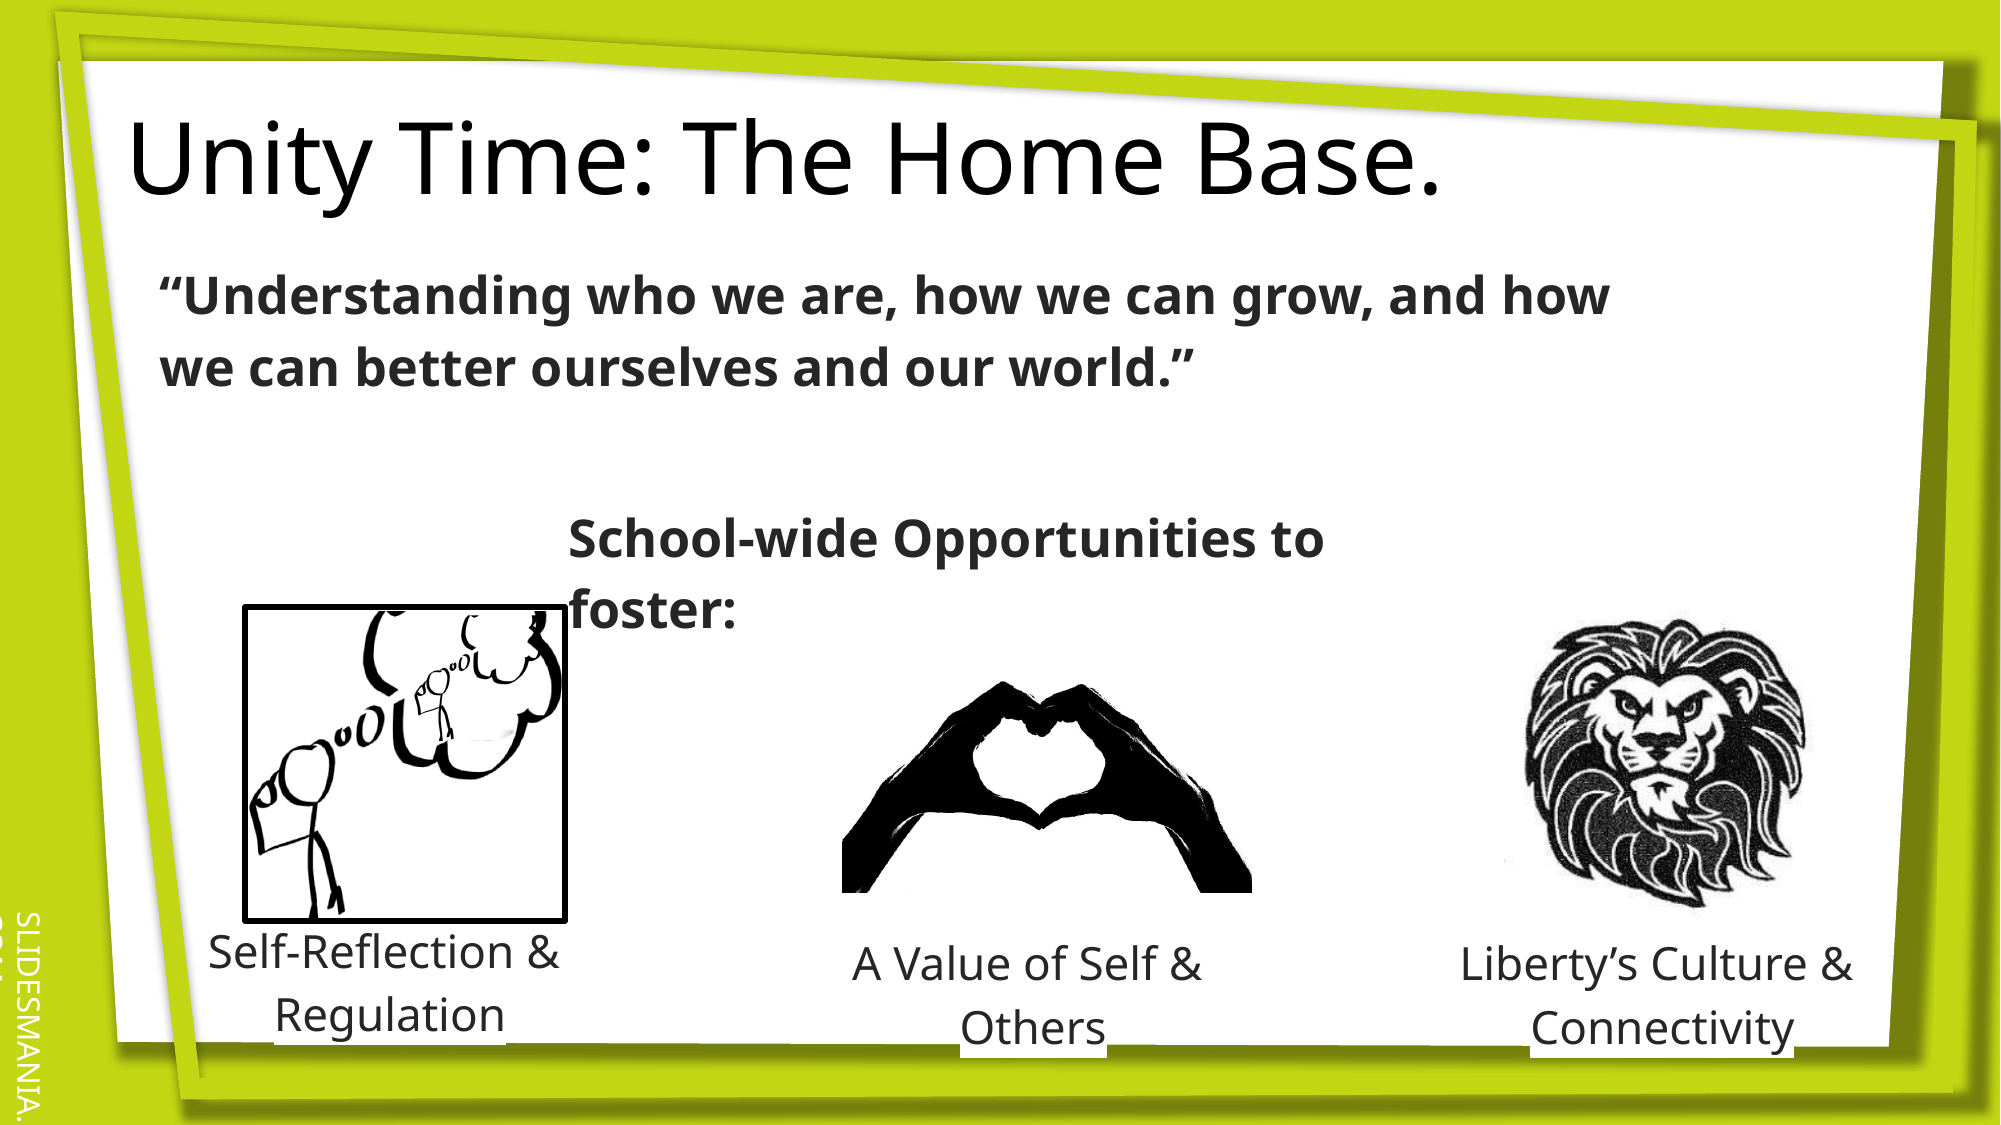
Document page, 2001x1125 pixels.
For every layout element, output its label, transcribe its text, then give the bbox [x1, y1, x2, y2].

text_box Liberty’s Culture & Connectivity [1348, 911, 1902, 1022]
picture [842, 621, 1253, 893]
text_box Self-Reflection & Regulation [129, 899, 651, 1010]
text_box Unity Time: The Home Base. [109, 87, 1489, 270]
text_box School-wide Opportunities to foster: [478, 480, 1522, 591]
picture [1504, 609, 1813, 918]
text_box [247, 609, 562, 918]
text_box A Value of Self & Others [772, 911, 1294, 1022]
text_box “Understanding who we are, how we can grow, and how we can better ourselves and our world.” [69, 238, 1661, 408]
